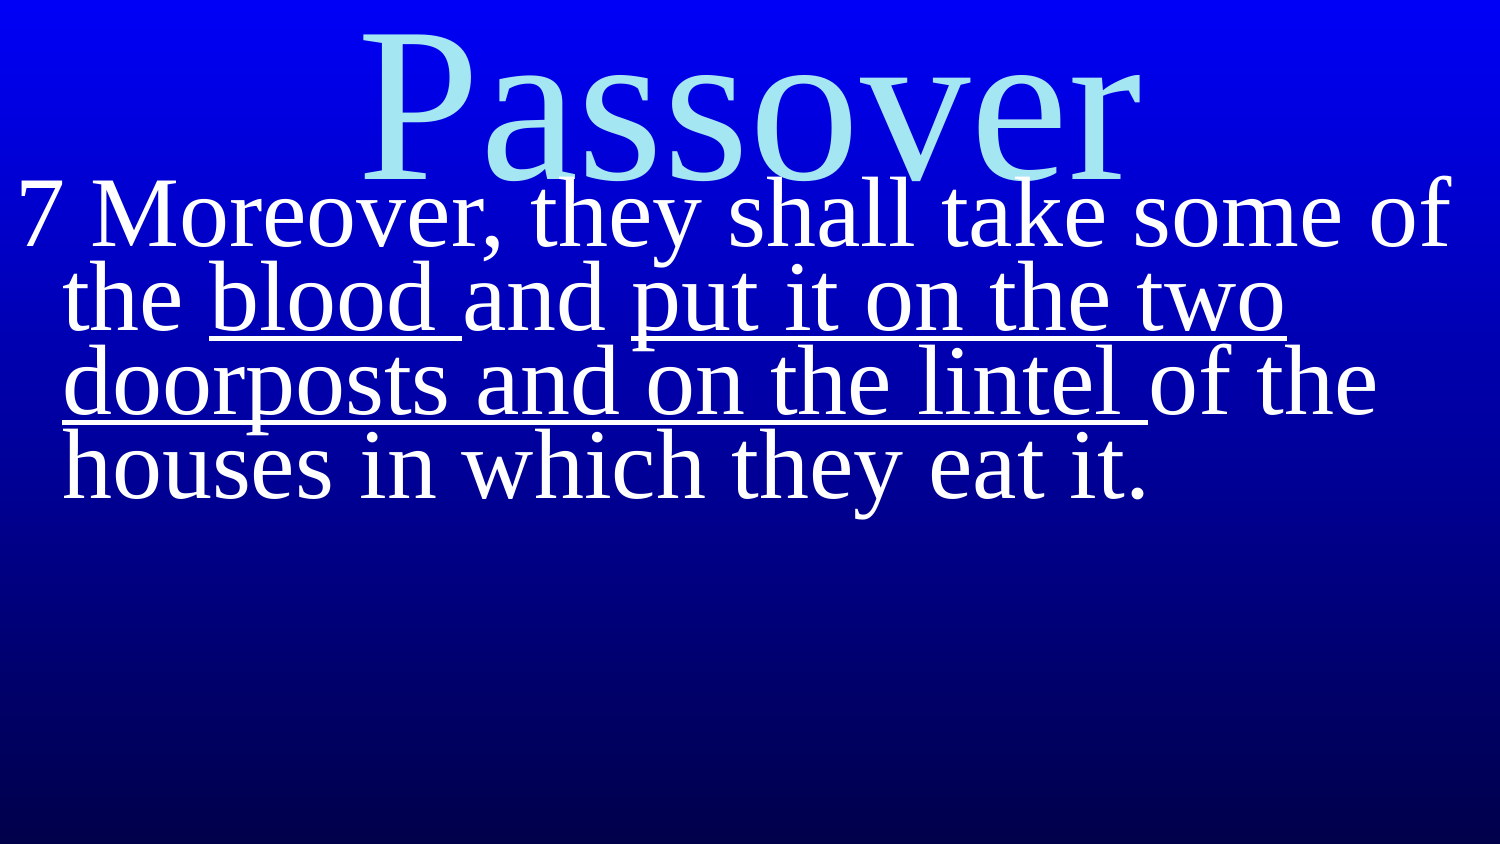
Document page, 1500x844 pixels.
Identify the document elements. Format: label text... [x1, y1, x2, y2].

title Passover [0, 21, 1500, 171]
list 7 Moreover, they shall take some of the blood and put it on the two doorposts and on the lintel of the houses in which they eat it. [0, 171, 1500, 773]
